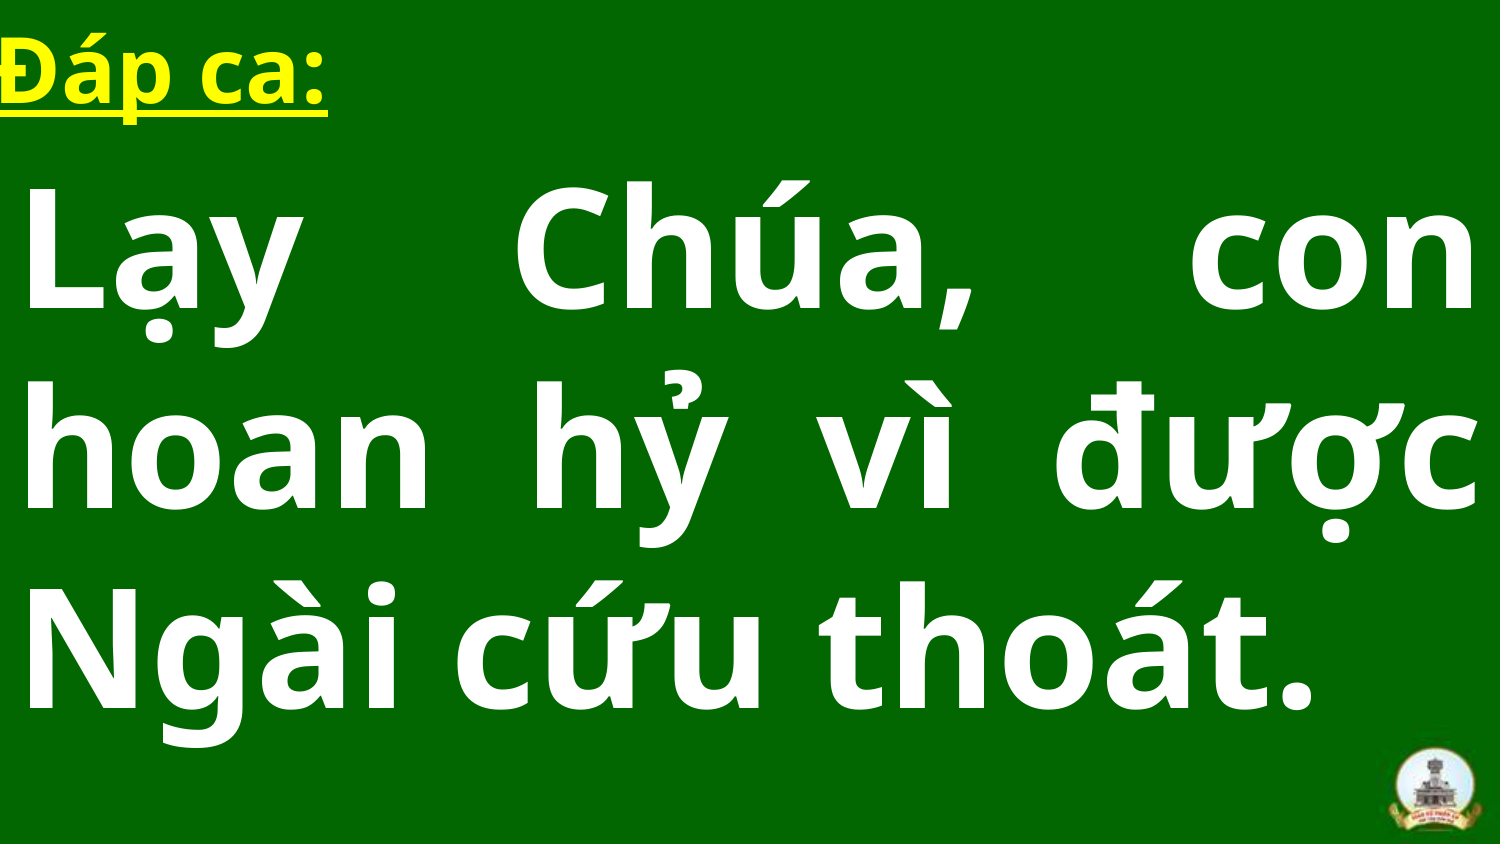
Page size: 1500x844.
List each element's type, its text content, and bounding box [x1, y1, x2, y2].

subtitle Lạy Chúa, con hoan hỷ vì được Ngài cứu thoát. [0, 134, 1500, 844]
picture [0, 0, 1500, 134]
text_box Đáp ca: [0, 4, 343, 129]
